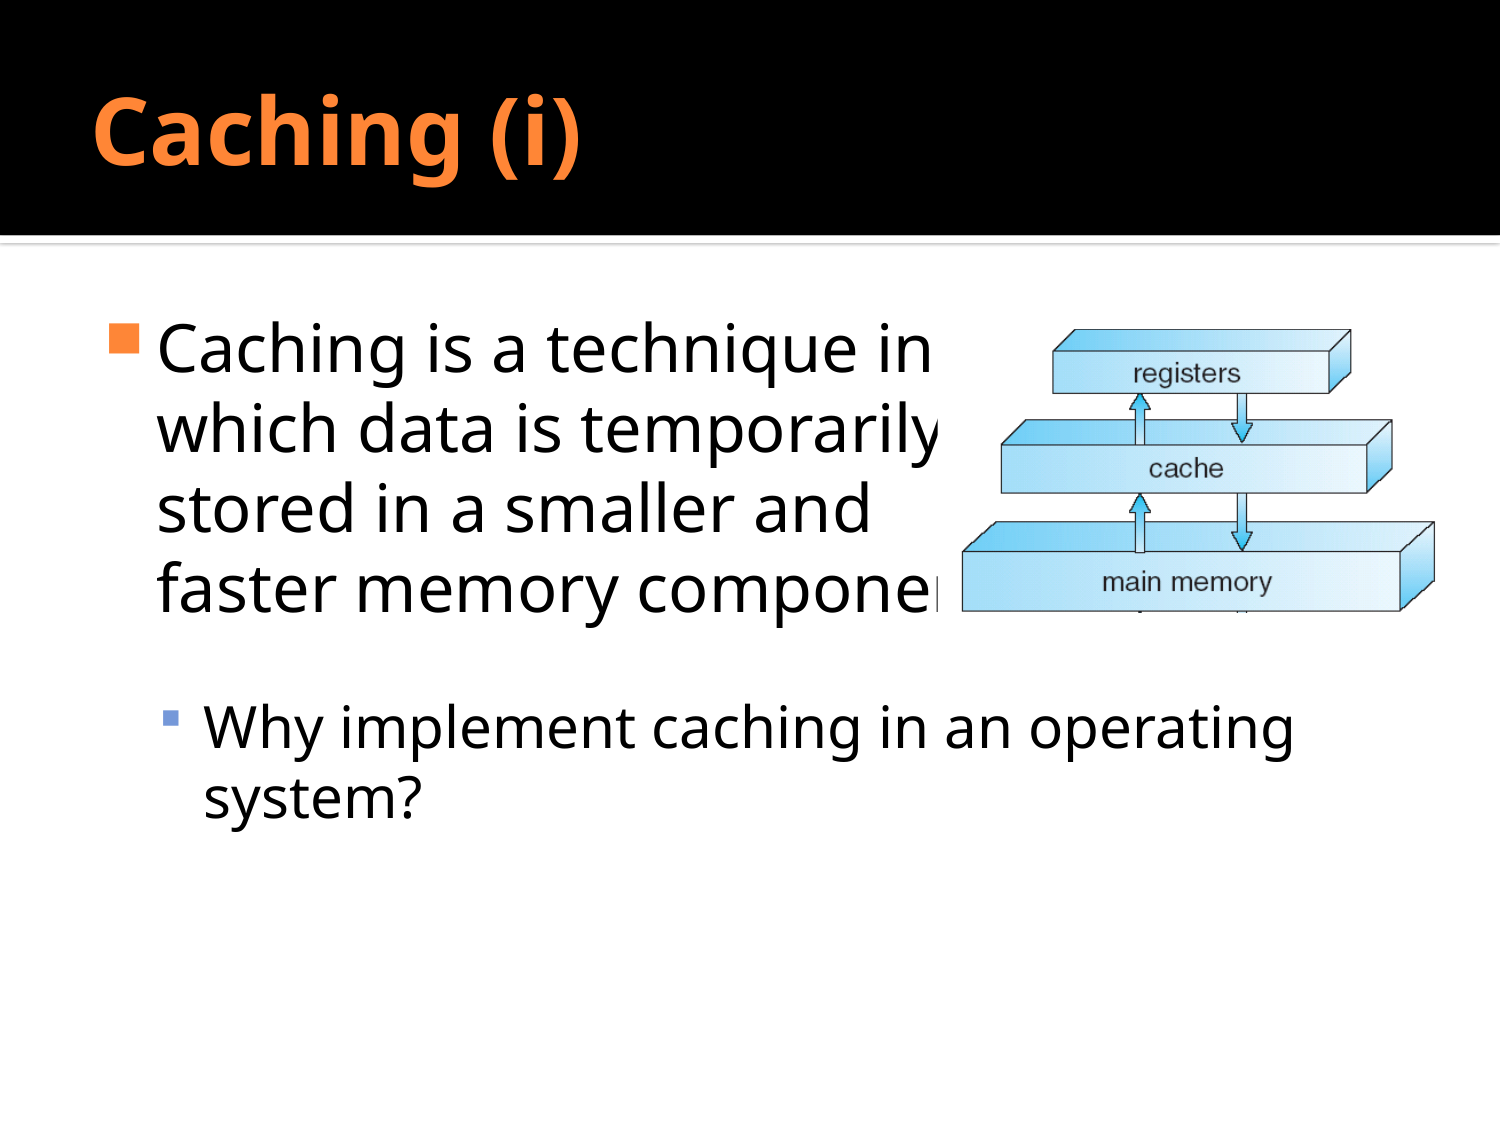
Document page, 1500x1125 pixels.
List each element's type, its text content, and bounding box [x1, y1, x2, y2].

picture [937, 329, 1450, 613]
title Caching (i) [75, 25, 1425, 231]
list Caching is a technique in which data is temporarily stored in a smaller and faster memory component Why implement caching in an operating system? [75, 291, 1425, 1050]
